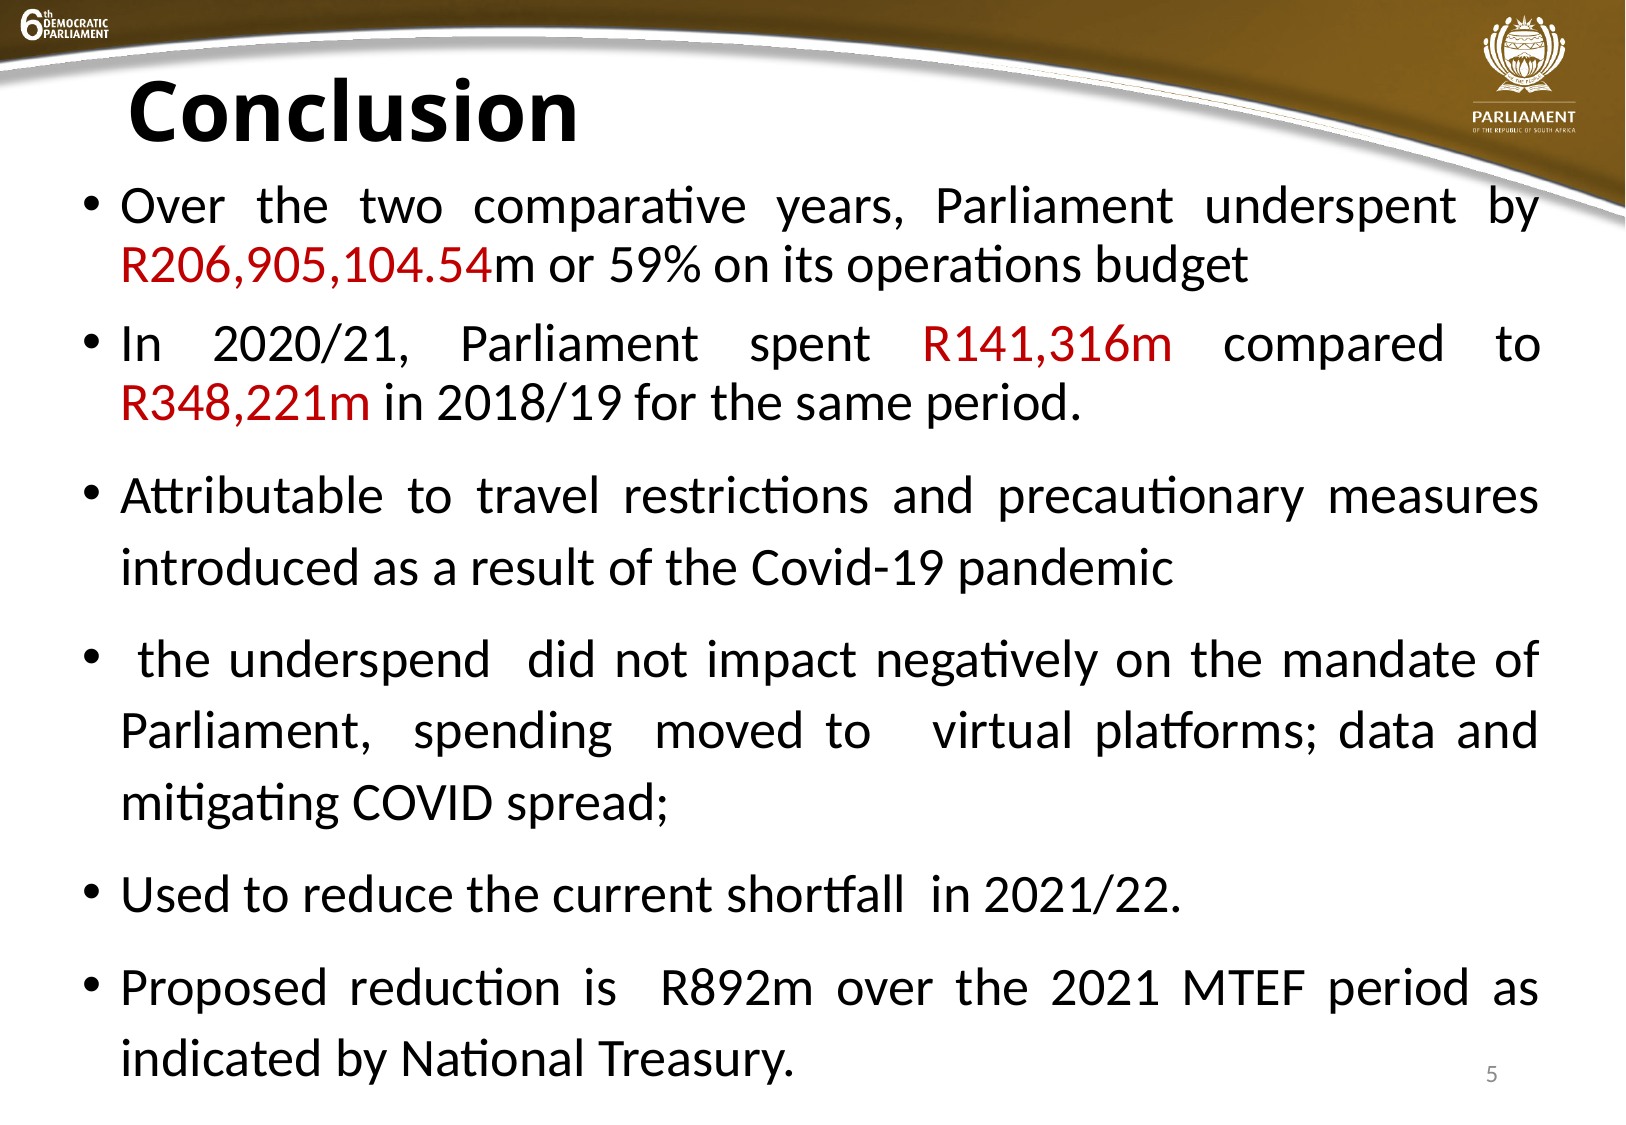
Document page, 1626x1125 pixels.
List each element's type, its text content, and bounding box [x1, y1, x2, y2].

list Over the two comparative years, Parliament underspent by R206,905,104.54m or 59% on its operations budget In 2020/21, Parliament spent R141,316m compared to R348,221m in 2018/19 for the same period. Attributable to travel restrictions and precautionary measures introduced as a result of the Covid-19 pandemic the underspend did not impact negatively on the mandate of Parliament, spending moved to virtual platforms; data and mitigating COVID spread; Used to reduce the current shortfall in 2021/22. Proposed reduction is R892m over the 2021 MTEF period as indicated by National Treasury. [67, 169, 1558, 1112]
title Conclusion [111, 59, 1514, 169]
slide_number 5 [1147, 1042, 1514, 1103]
picture [0, 0, 1626, 1125]
